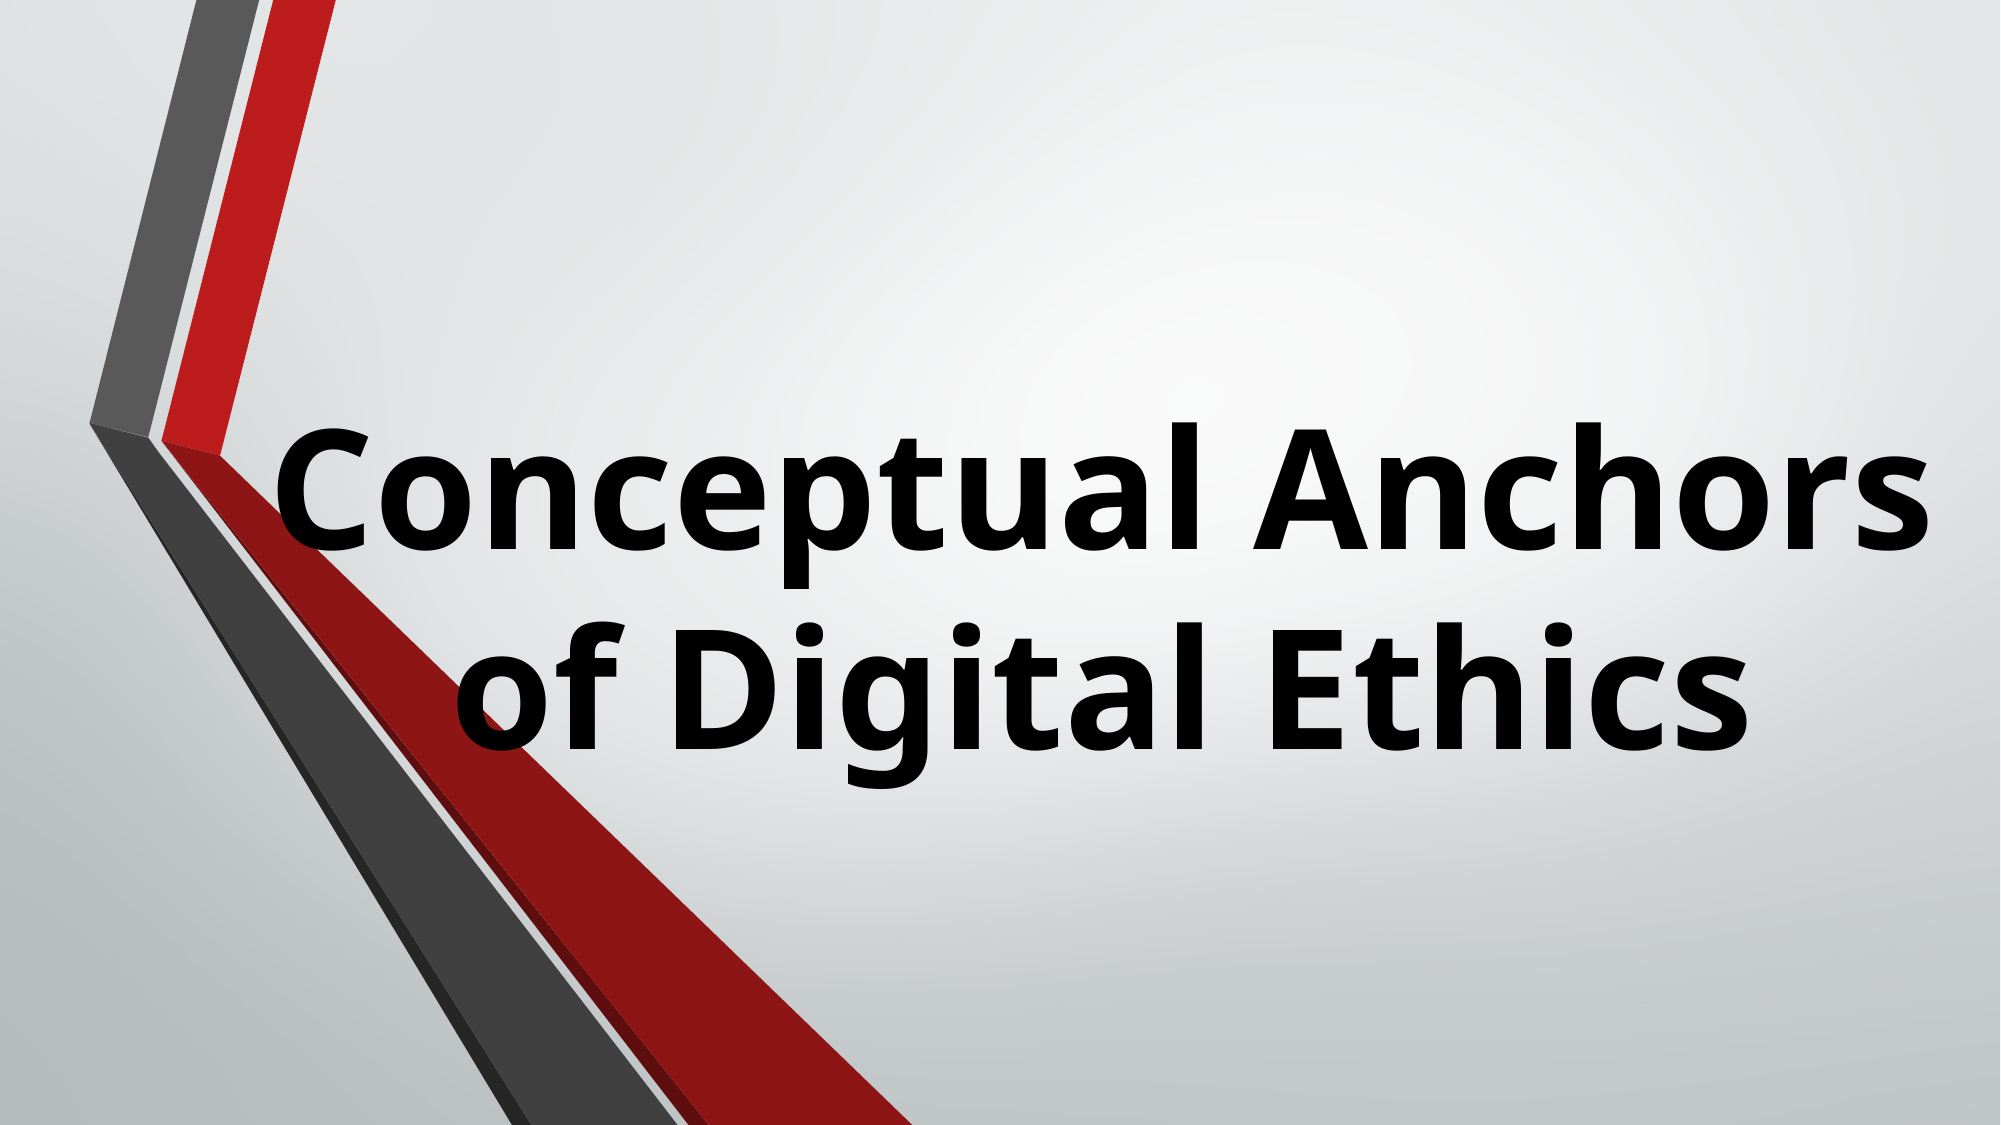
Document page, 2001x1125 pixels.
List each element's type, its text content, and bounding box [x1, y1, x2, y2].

title Conceptual Anchors of Digital Ethics [182, 361, 2000, 791]
